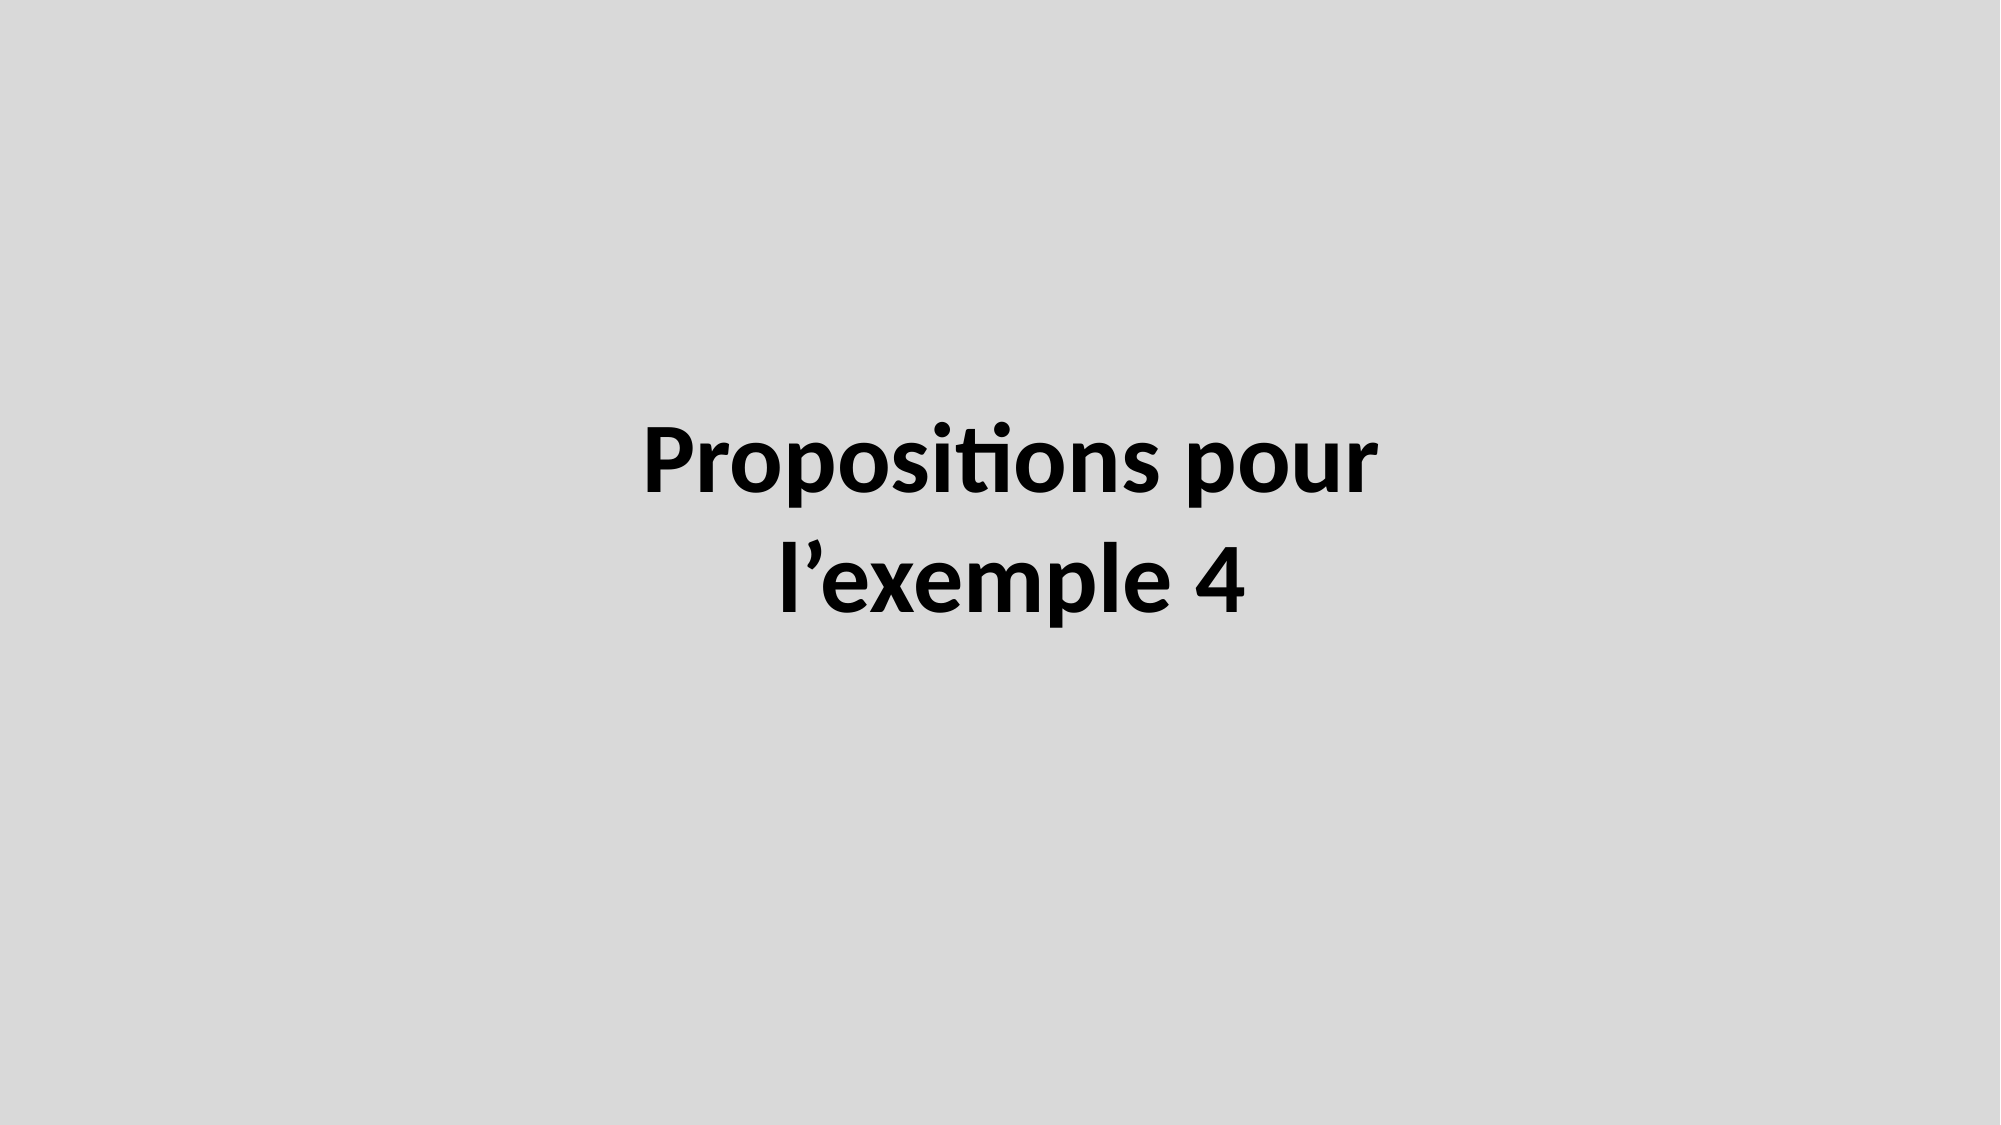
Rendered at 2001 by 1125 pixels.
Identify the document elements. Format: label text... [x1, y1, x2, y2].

text_box Propositions pour l’exemple 4 [432, 385, 1591, 640]
